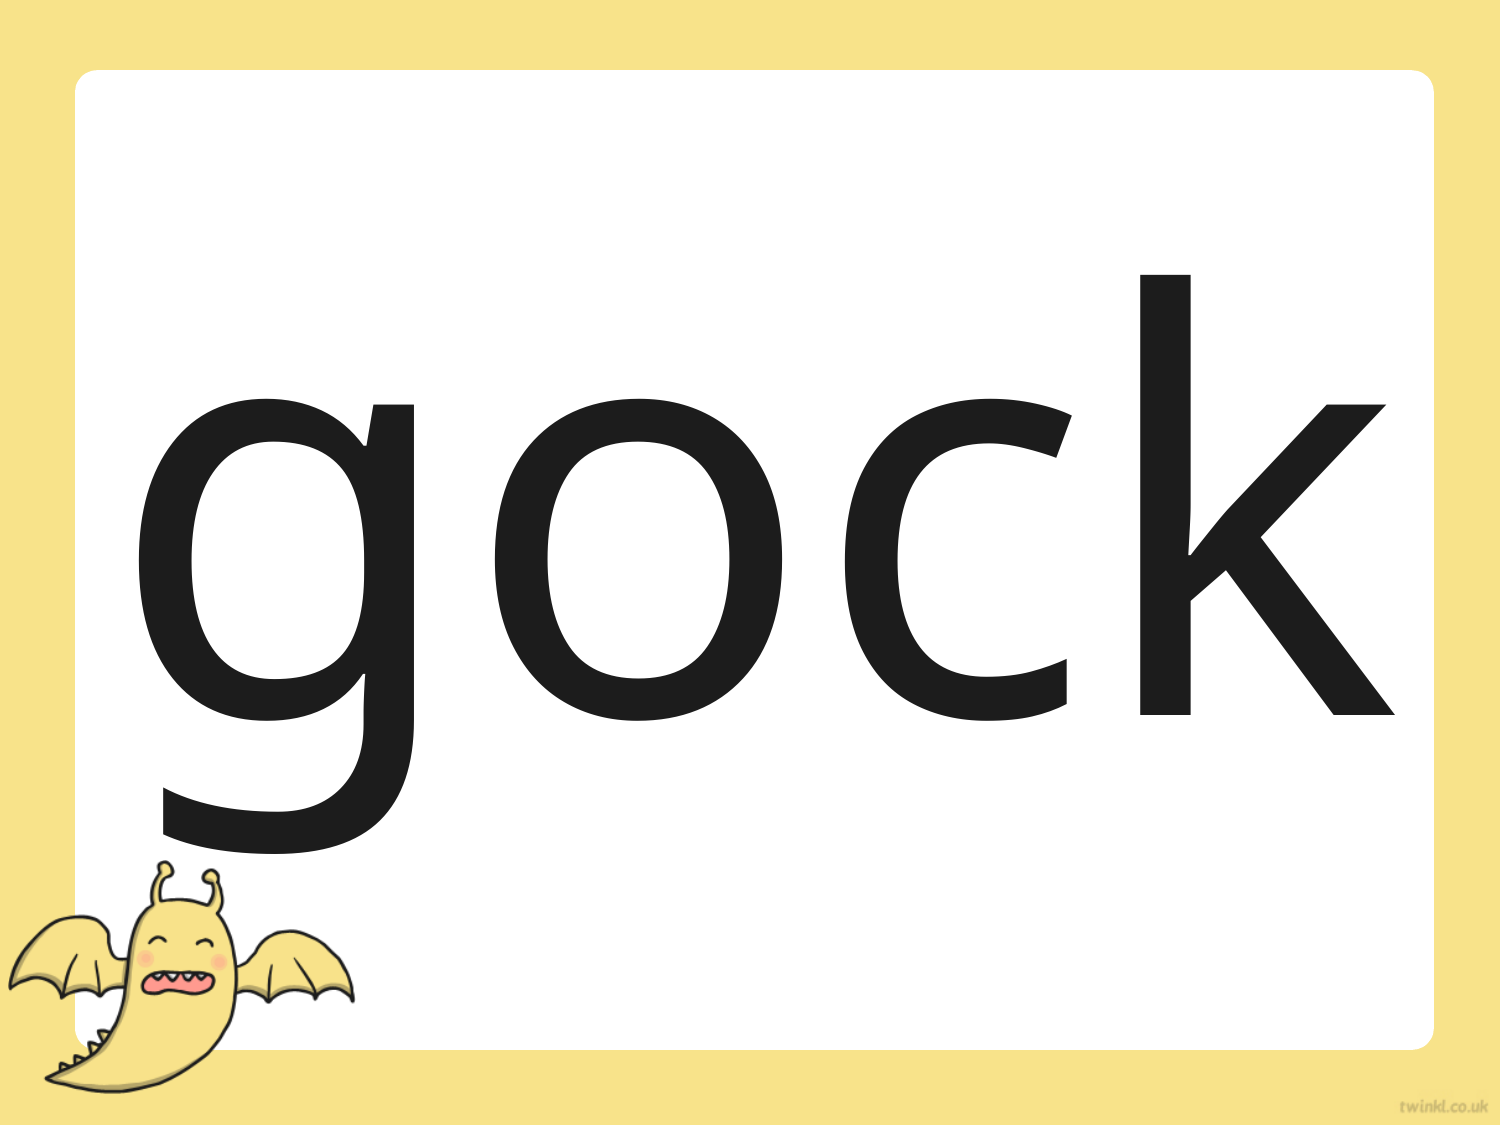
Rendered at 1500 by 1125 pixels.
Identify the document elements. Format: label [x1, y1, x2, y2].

text_box [0, 0, 1500, 1125]
picture [8, 859, 356, 1094]
